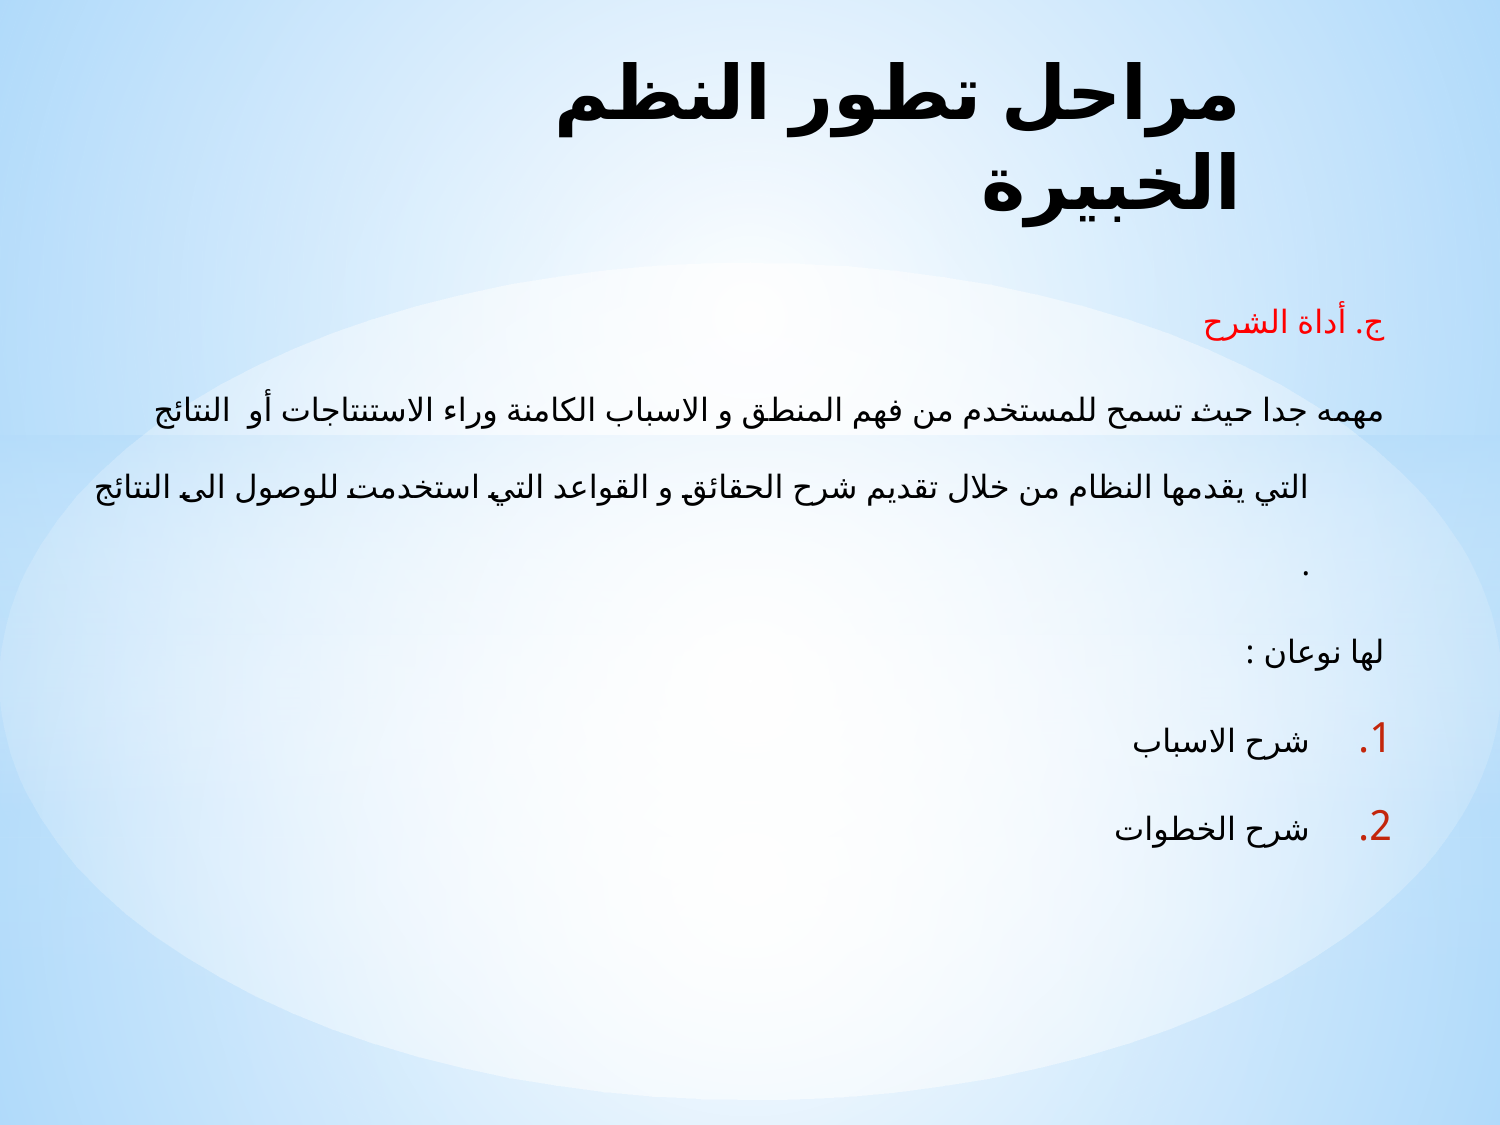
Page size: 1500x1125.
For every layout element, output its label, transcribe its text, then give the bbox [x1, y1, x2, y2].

title مراحل تطور النظم الخبيرة [277, 19, 1257, 232]
list ج. أداة الشرح مهمه جدا حيث تسمح للمستخدم من فهم المنطق و الاسباب الكامنة وراء الاستنتاجات أو النتائج التي يقدمها النظام من خلال تقديم شرح الحقائق و القواعد التي استخدمت للوصول الى النتائج . لها نوعان : شرح الاسباب شرح الخطوات [76, 255, 1400, 1032]
